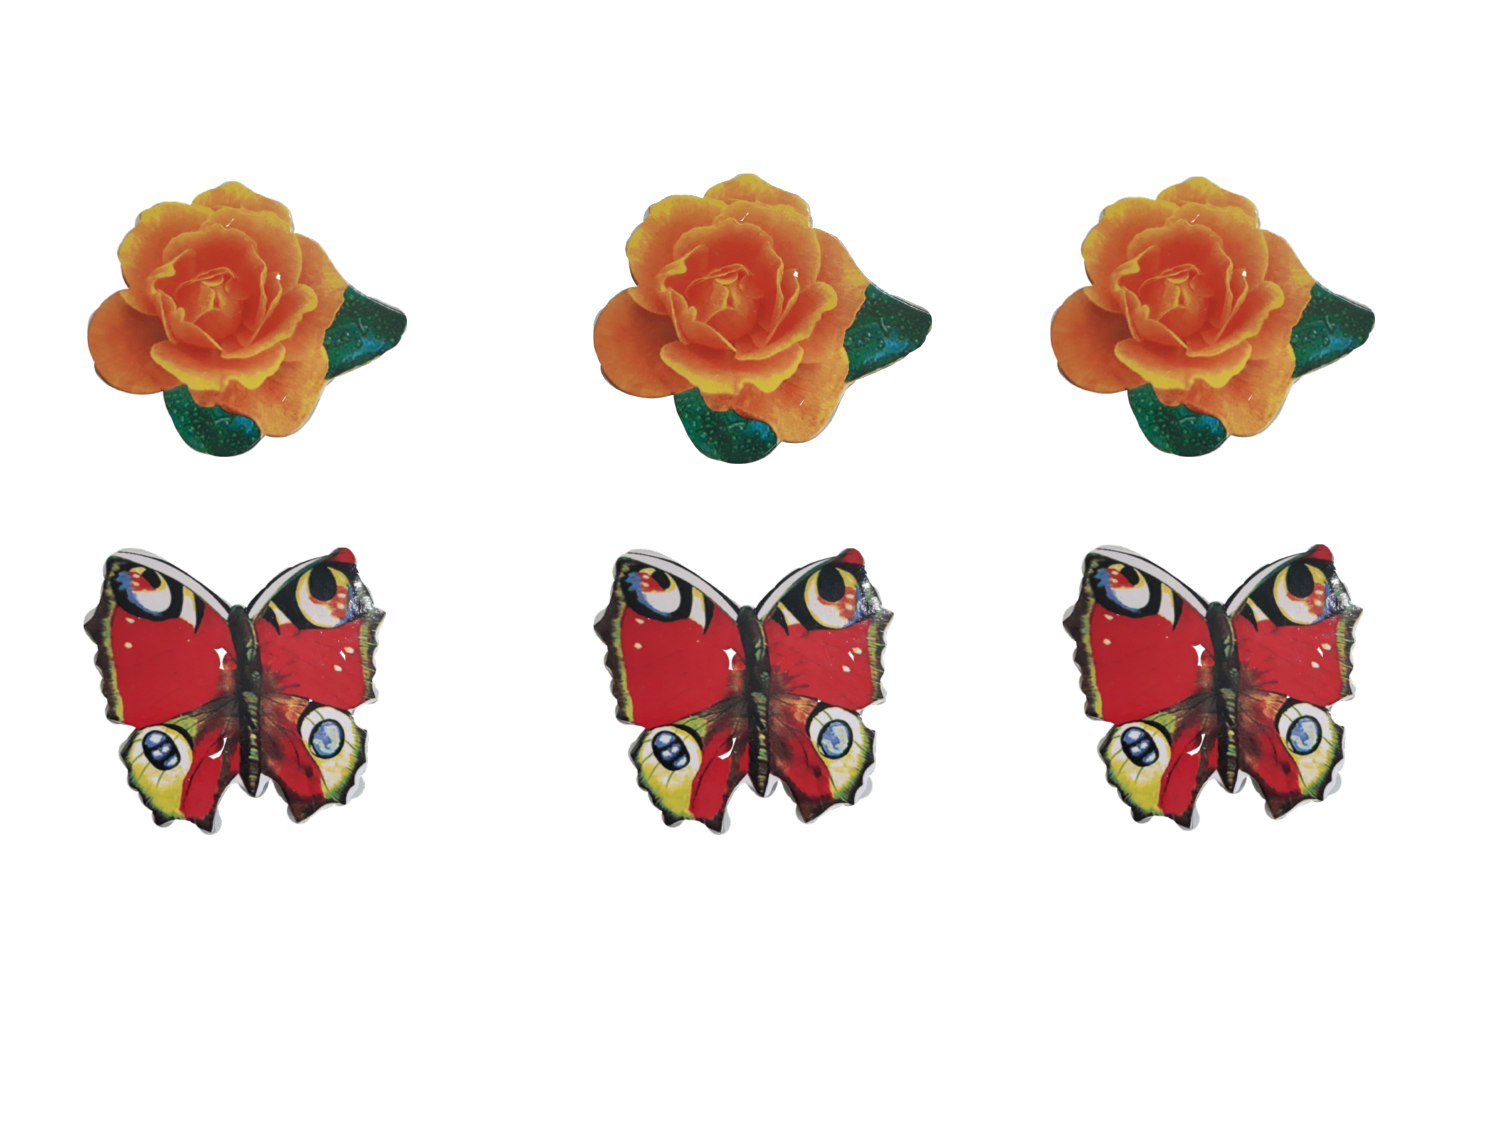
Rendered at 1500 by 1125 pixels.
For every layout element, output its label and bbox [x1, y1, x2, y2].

picture [88, 158, 407, 479]
picture [1051, 153, 1375, 480]
picture [594, 149, 932, 488]
picture [1063, 537, 1362, 838]
picture [84, 539, 386, 843]
picture [594, 541, 893, 842]
